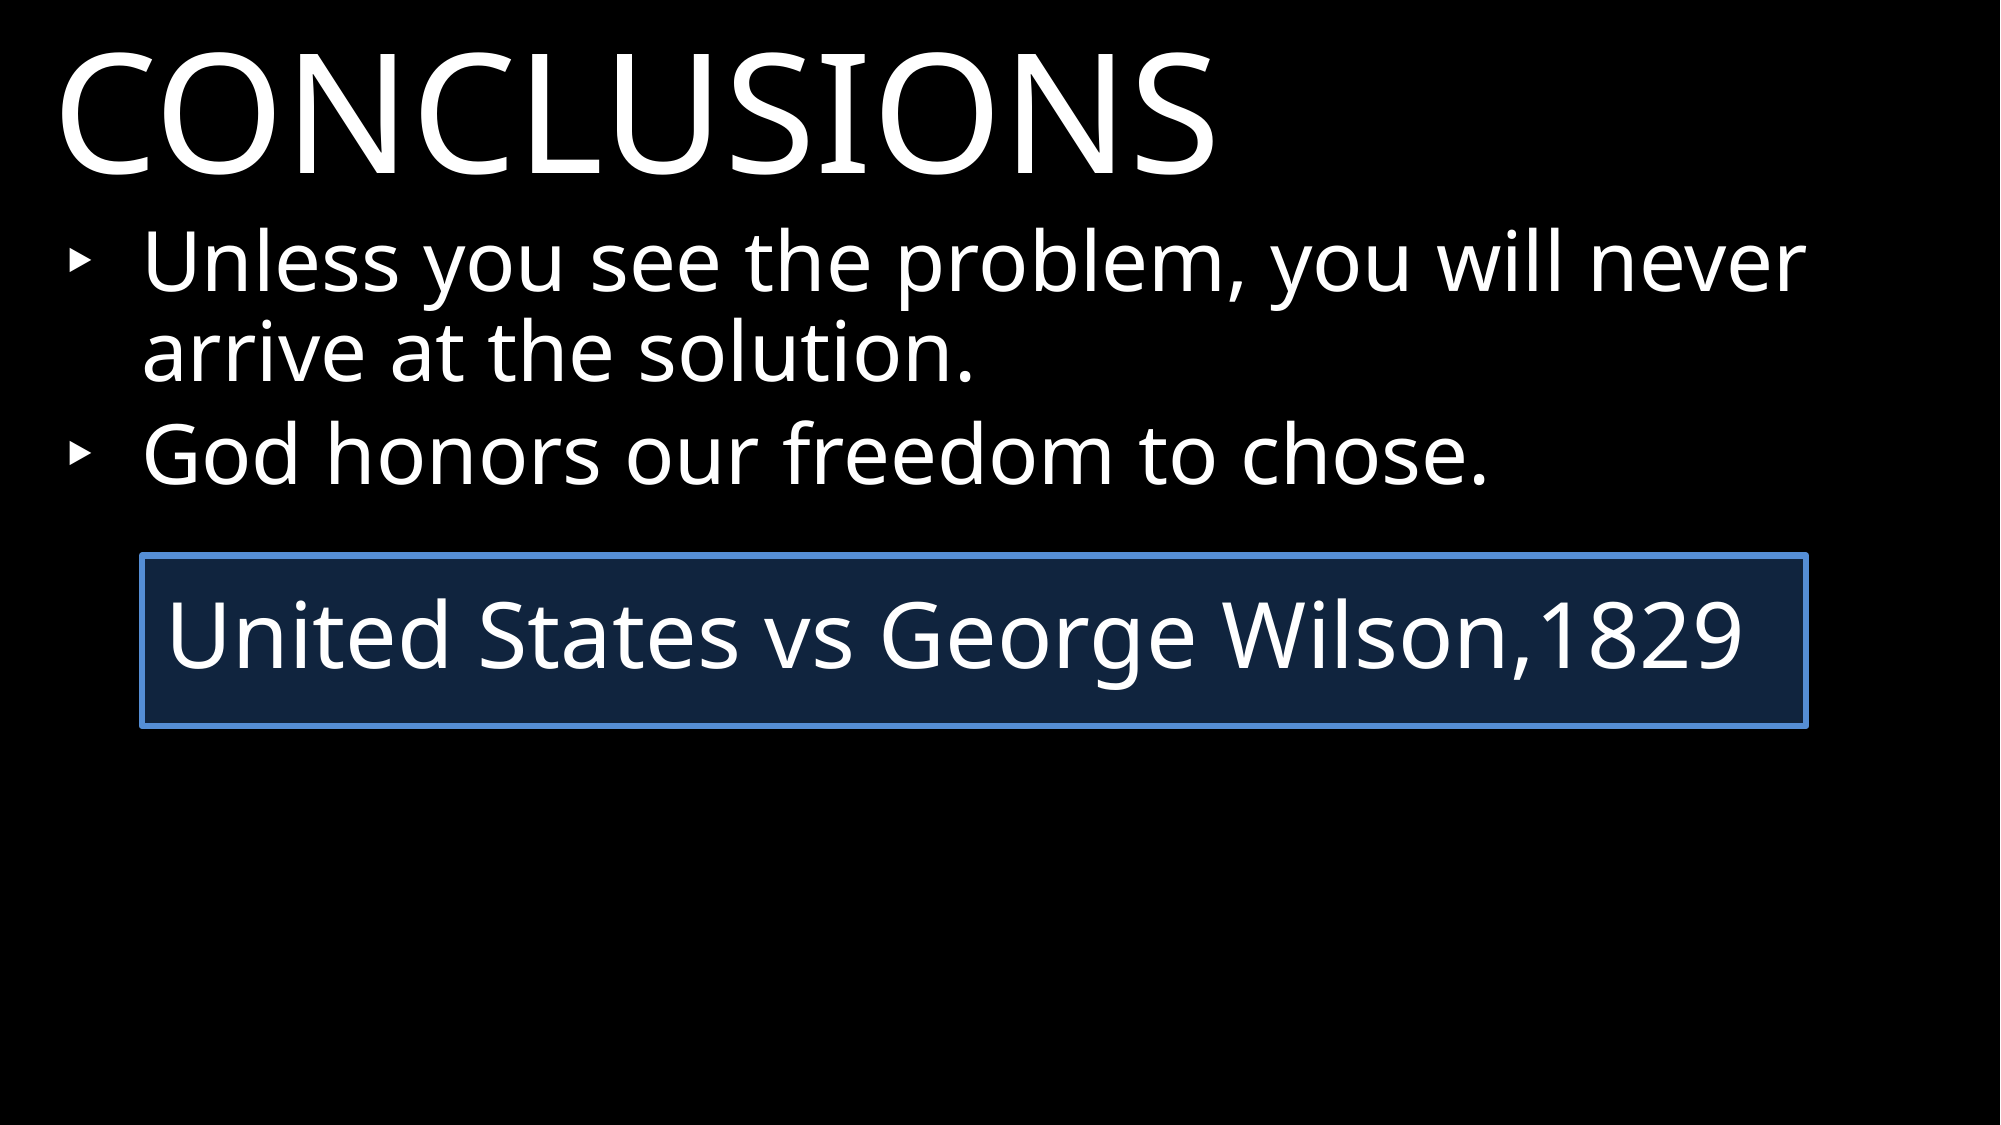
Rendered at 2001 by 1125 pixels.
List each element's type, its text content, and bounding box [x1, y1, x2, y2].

text_box ‣ Unless you see the problem, you will never arrive at the solution. ‣ God honors our freedom to chose. [49, 212, 1943, 510]
text_box CONCLUSIONS [37, 0, 1838, 215]
text_box [141, 555, 1807, 726]
text_box United States vs George Wilson,1829 [148, 581, 1799, 696]
